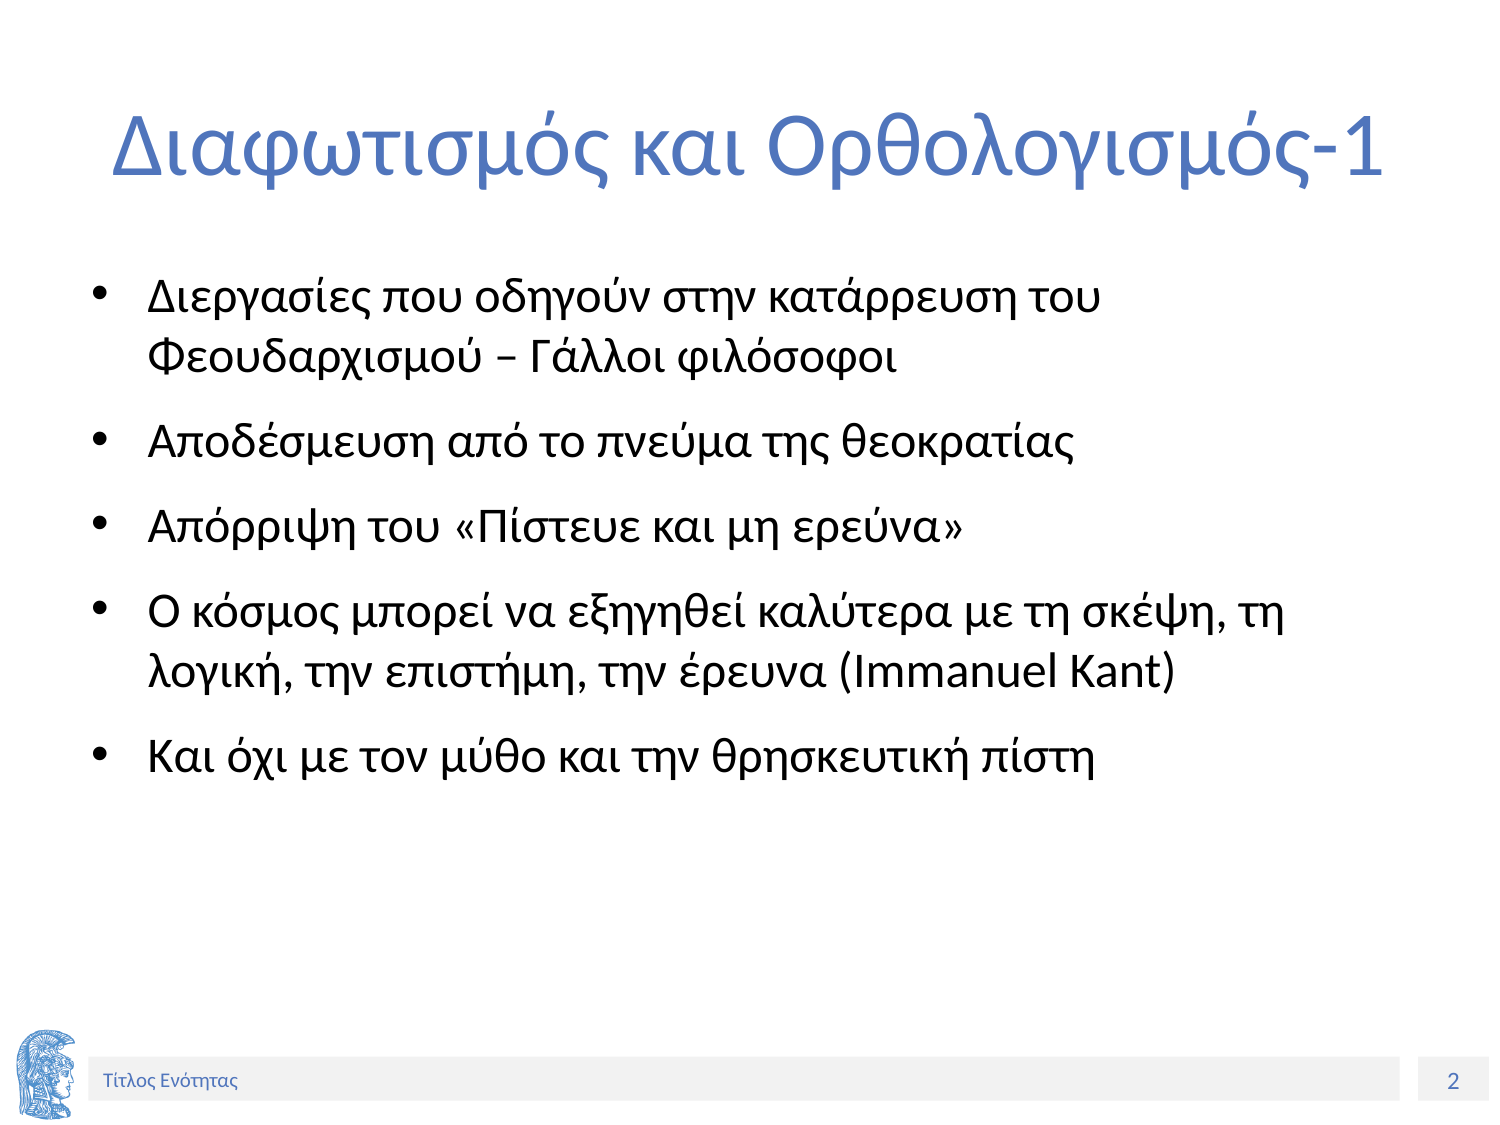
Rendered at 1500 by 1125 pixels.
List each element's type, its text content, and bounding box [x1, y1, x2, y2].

picture [9, 1026, 81, 1120]
list Διεργασίες που οδηγούν στην κατάρρευση του Φεουδαρχισμού – Γάλλοι φιλόσοφοι Αποδέσμευση από το πνεύμα της θεοκρατίας Απόρριψη του «Πίστευε και μη ερεύνα» Ο κόσμος μπορεί να εξηγηθεί καλύτερα με τη σκέψη, τη λογική, την επιστήμη, την έρευνα (Immanuel Kant) Και όχι με τον μύθο και την θρησκευτική πίστη [76, 255, 1427, 998]
title Διαφωτισμός και Ορθολογισμός-1 [75, 45, 1425, 233]
